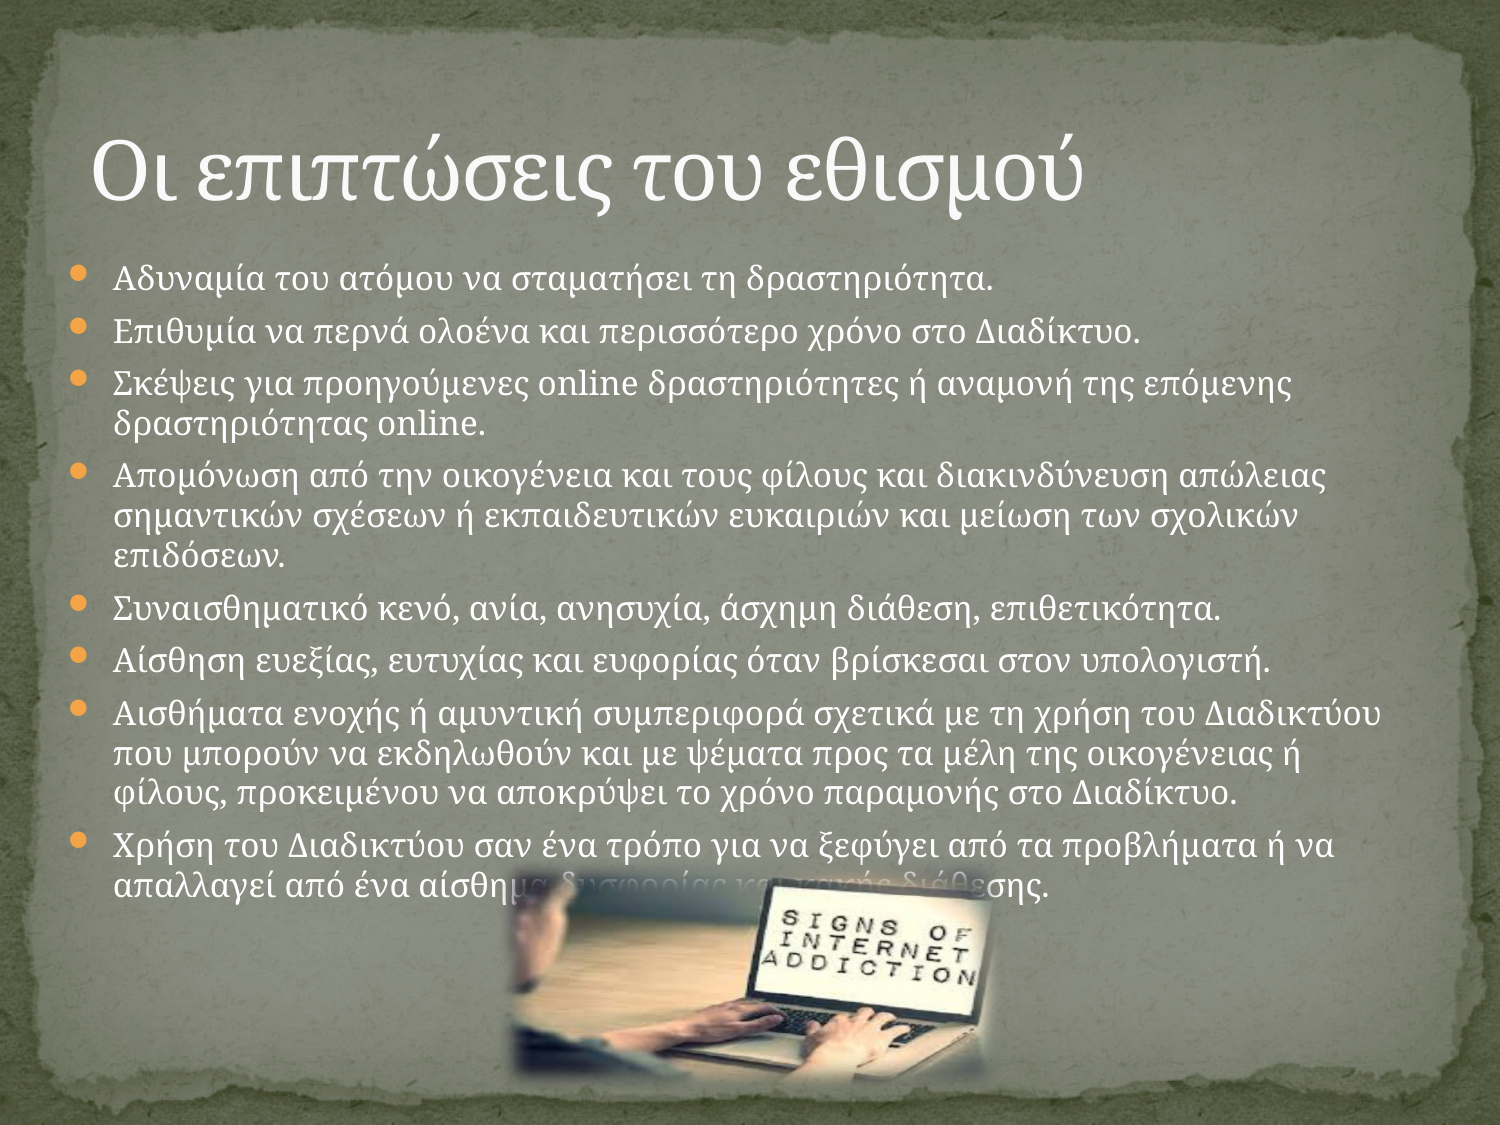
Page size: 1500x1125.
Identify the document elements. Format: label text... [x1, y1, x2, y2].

picture [499, 859, 1002, 1090]
list Αδυναμία του ατόμου να σταματήσει τη δραστηριότητα. Επιθυμία να περνά ολοένα και περισσότερο χρόνο στο Διαδίκτυο. Σκέψεις για προηγούμενες online δραστηριότητες ή αναμονή της επόμενης δραστηριότητας online. Απομόνωση από την οικογένεια και τους φίλους και διακινδύνευση απώλειας σημαντικών σχέσεων ή εκπαιδευτικών ευκαιριών και μείωση των σχολικών επιδόσεων. Συναισθηματικό κενό, ανία, ανησυχία, άσχημη διάθεση, επιθετικότητα. Αίσθηση ευεξίας, ευτυχίας και ευφορίας όταν βρίσκεσαι στον υπολογιστή. Αισθήματα ενοχής ή αμυντική συμπεριφορά σχετικά με τη χρήση του Διαδικτύου που μπορούν να εκδηλωθούν και με ψέματα προς τα μέλη της οικογένειας ή φίλους, προκειμένου να αποκρύψει το χρόνο παραμονής στο Διαδίκτυο. Χρήση του Διαδικτύου σαν ένα τρόπο για να ξεφύγει από τα προβλήματα ή να απαλλαγεί από ένα αίσθημα δυσφορίας και κακής διάθεσης. [53, 249, 1425, 870]
title Οι επιπτώσεις του εθισμού [74, 24, 1425, 225]
